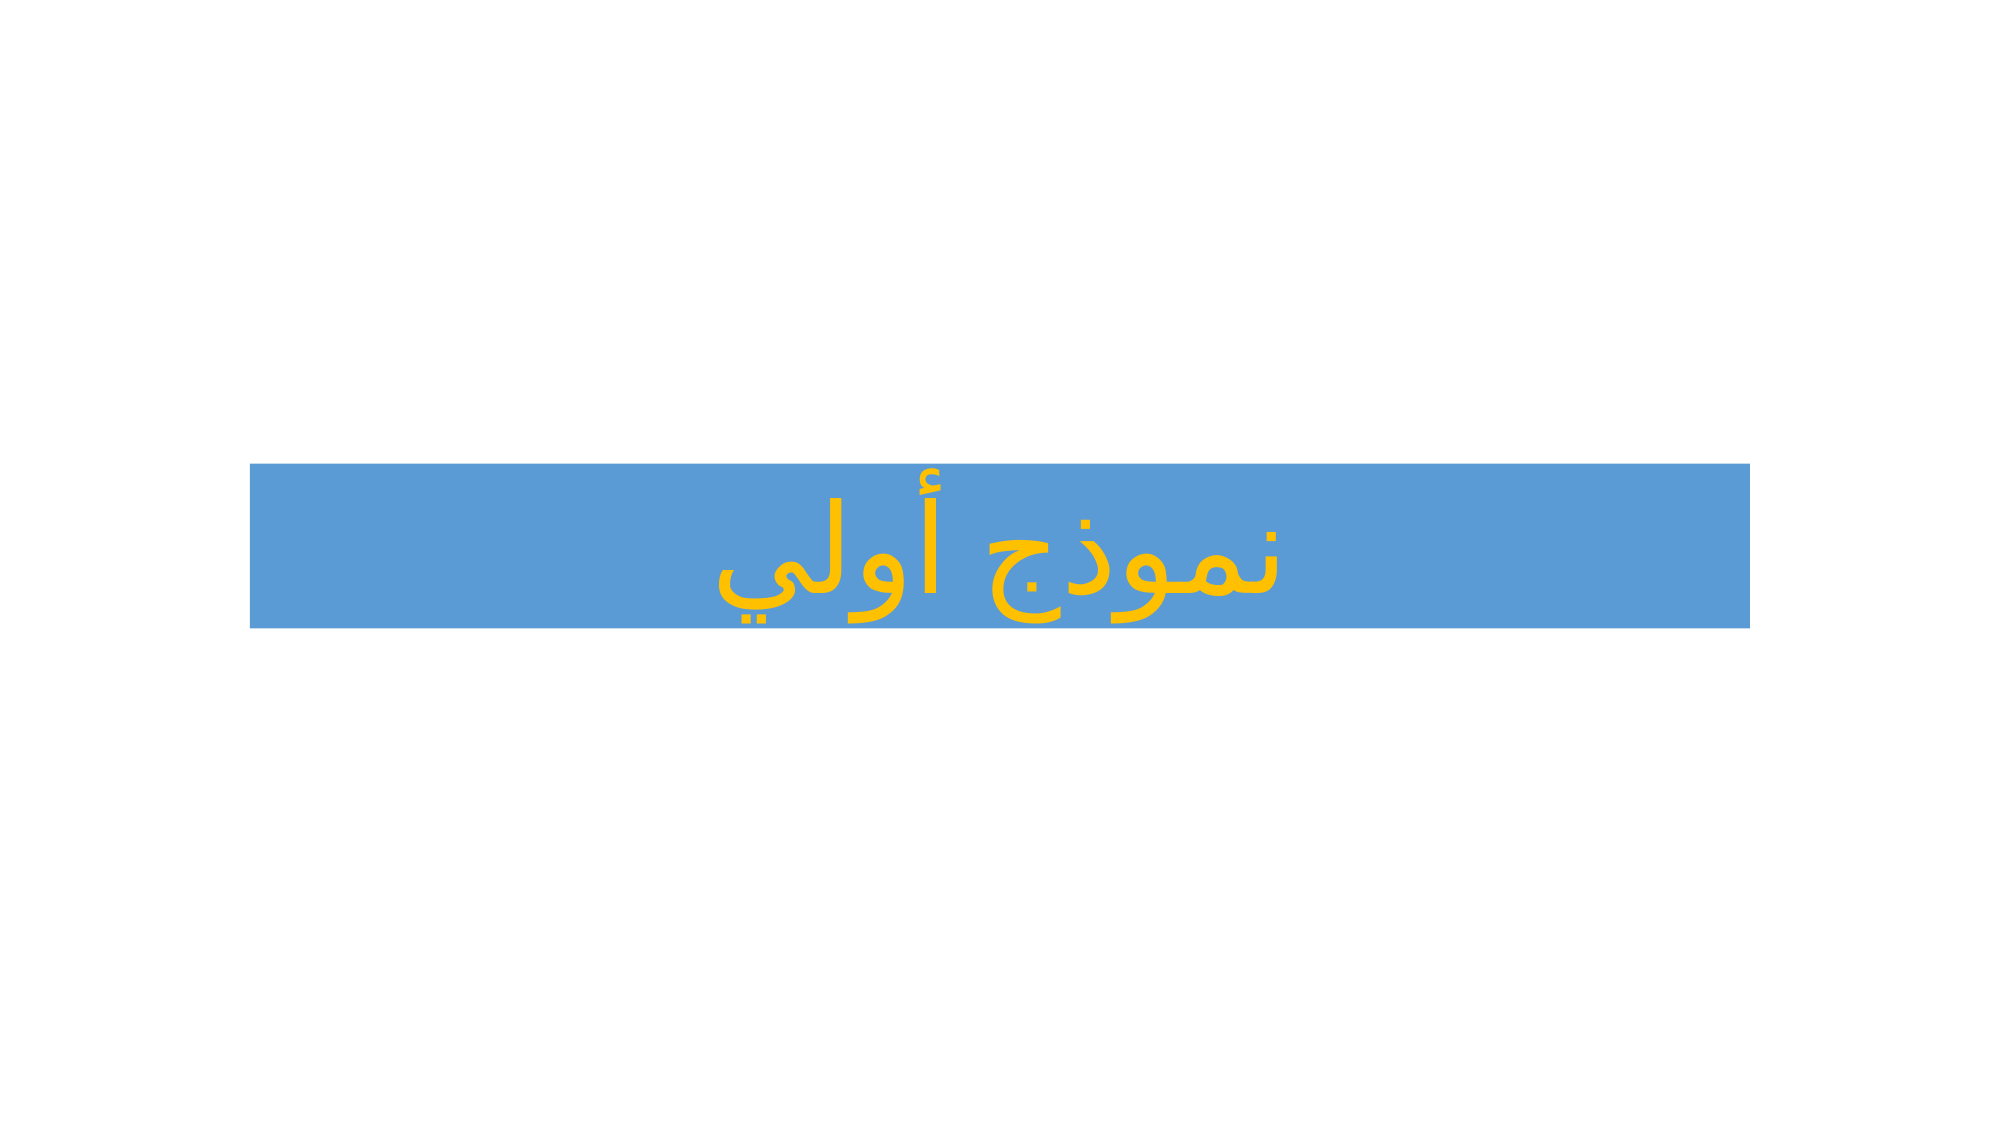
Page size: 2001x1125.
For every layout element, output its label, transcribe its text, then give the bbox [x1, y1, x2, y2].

title نموذج أولي [249, 463, 1750, 629]
